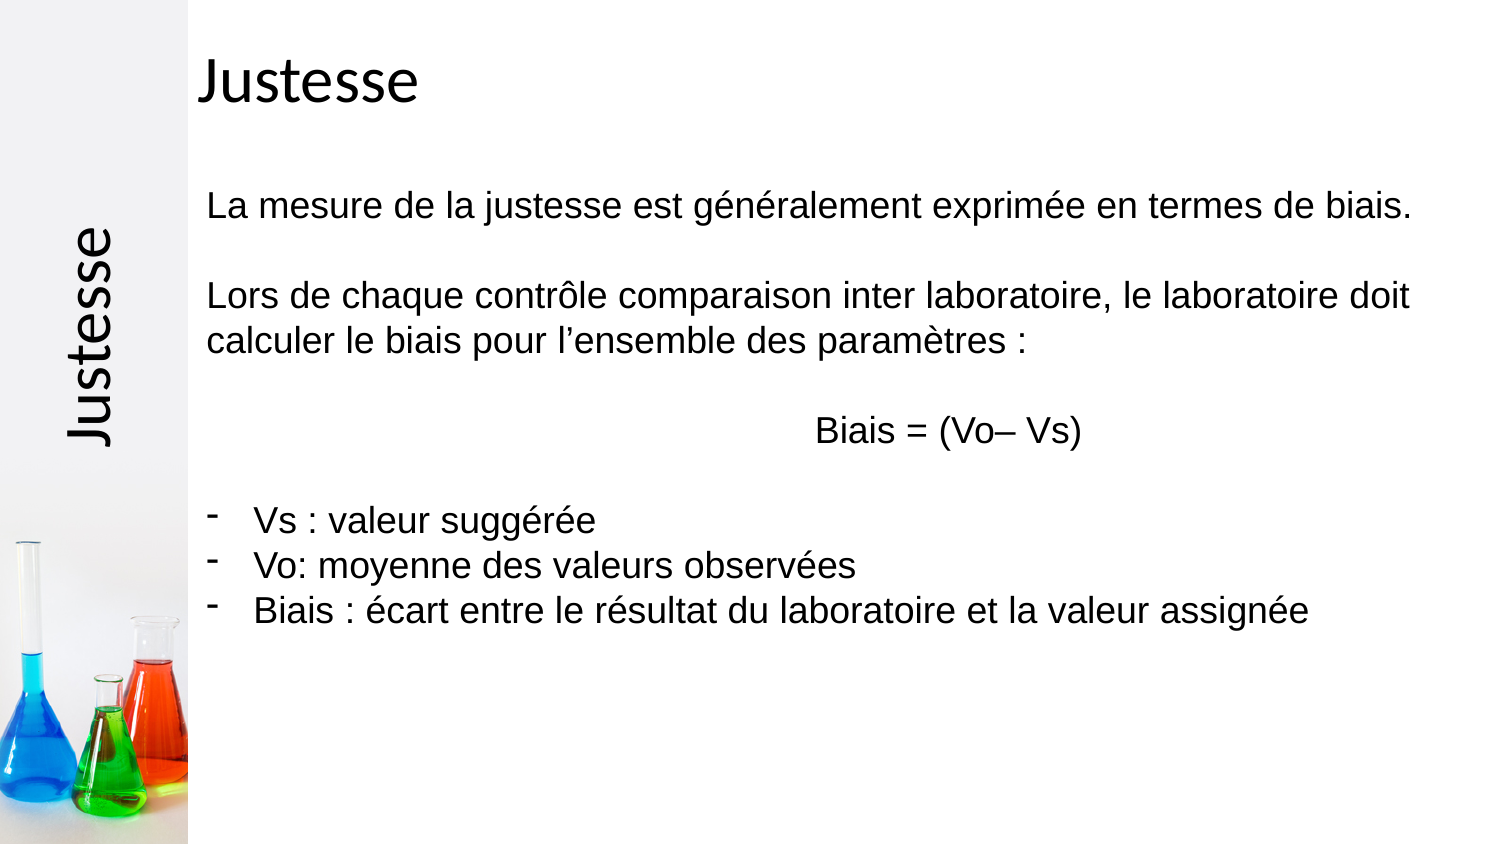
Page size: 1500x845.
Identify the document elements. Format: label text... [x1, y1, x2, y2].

text_box La mesure de la justesse est généralement exprimée en termes de biais. Lors de chaque contrôle comparaison inter laboratoire, le laboratoire doit calculer le biais pour l’ensemble des paramètres : Biais = (Vo– Vs) Vs : valeur suggérée Vo: moyenne des valeurs observées Biais : écart entre le résultat du laboratoire et la valeur assignée [191, 173, 1492, 684]
title Justesse [183, 1, 1500, 151]
text_box Justesse [8, 71, 158, 604]
picture [0, 0, 1500, 844]
